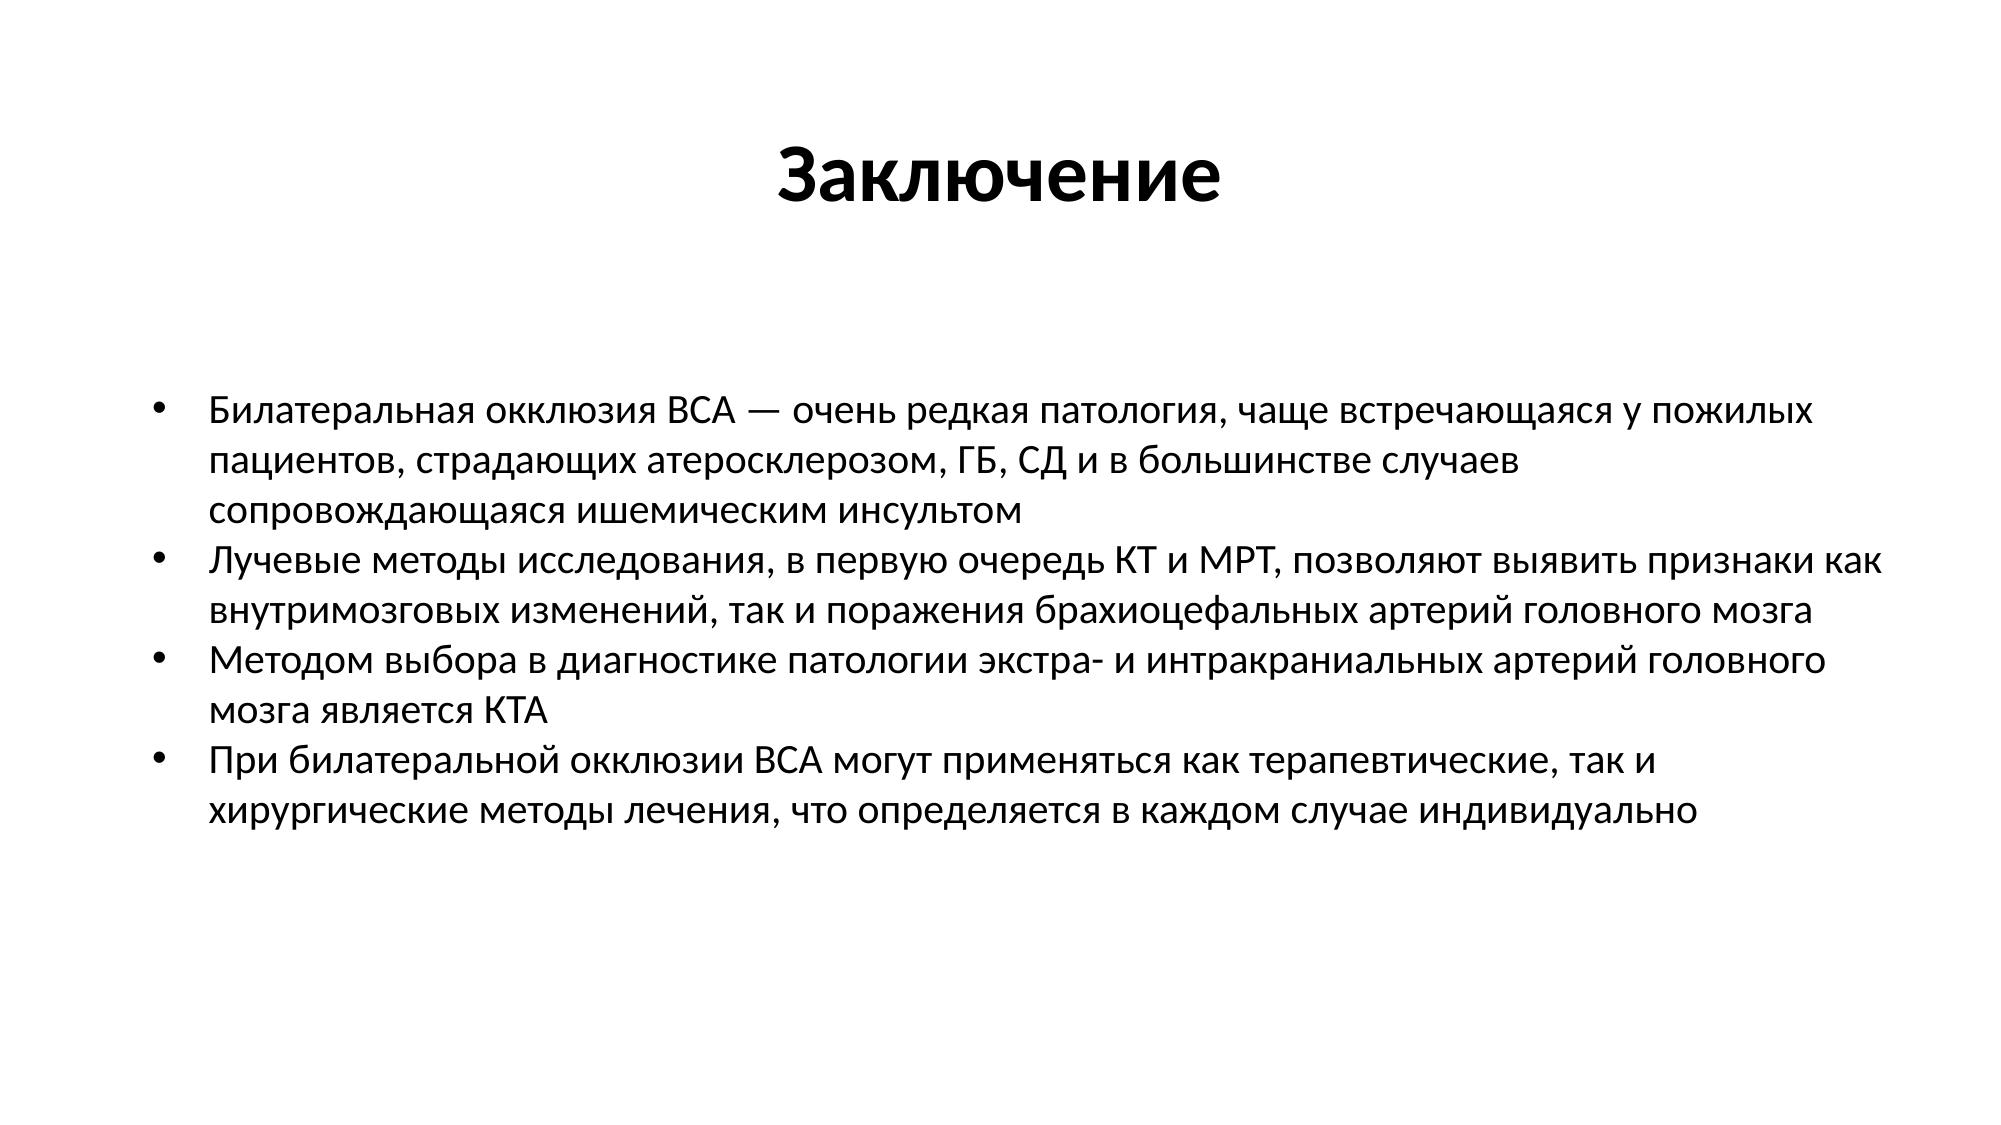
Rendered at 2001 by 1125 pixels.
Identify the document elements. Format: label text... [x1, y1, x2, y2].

text_box Заключение [137, 59, 1863, 278]
text_box Билатеральная окклюзия ВСА — очень редкая патология, чаще встречающаяся у пожилых пациентов, страдающих атеросклерозом, ГБ, СД и в большинстве случаев сопровождающаяся ишемическим инсультом Лучевые методы исследования, в первую очередь КТ и МРТ, позволяют выявить признаки как внутримозговых изменений, так и поражения брахиоцефальных артерий головного мозга Методом выбора в диагностике патологии экстра- и интракраниальных артерий головного мозга является КТА При билатеральной окклюзии ВСА могут применяться как терапевтические, так и хирургические методы лечения, что определяется в каждом случае индивидуально [137, 374, 1900, 840]
